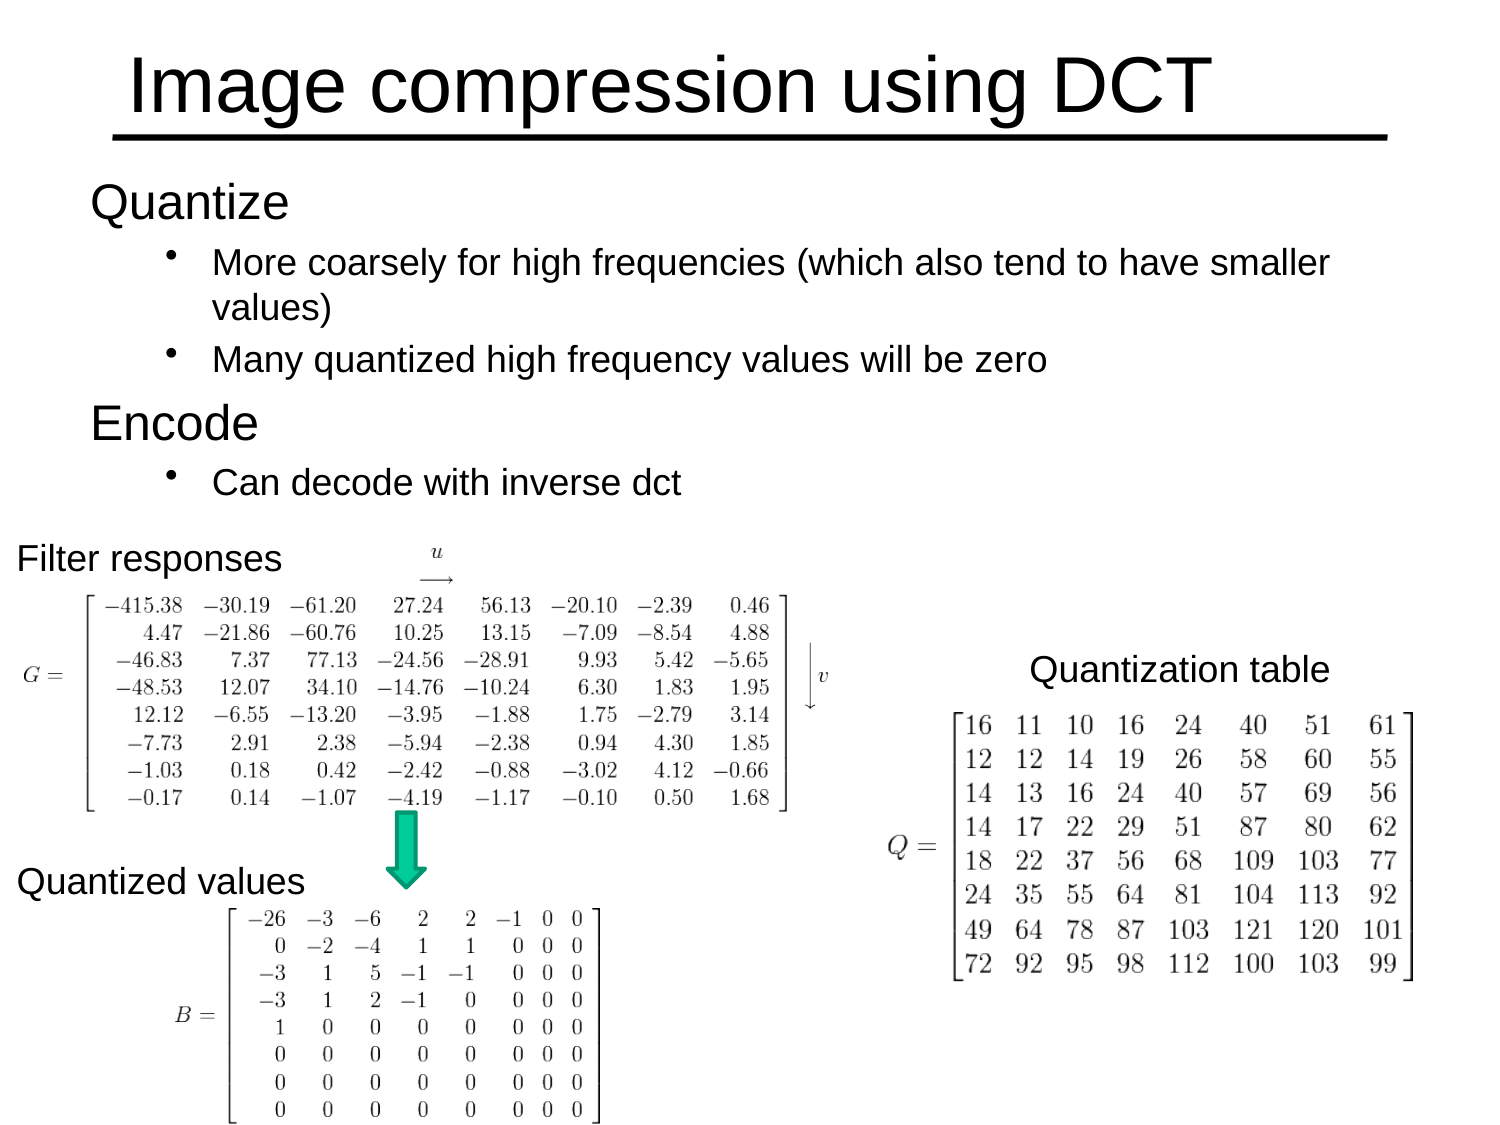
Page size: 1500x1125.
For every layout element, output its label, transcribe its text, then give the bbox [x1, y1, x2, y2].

text_box Filter responses [1, 526, 298, 587]
list Quantize More coarsely for high frequencies (which also tend to have smaller values) Many quantized high frequency values will be zero Encode Can decode with inverse dct [74, 162, 1426, 1006]
text_box Quantized values [1, 849, 321, 910]
text_box Quantization table [1014, 637, 1346, 698]
picture [887, 712, 1413, 984]
picture [174, 907, 601, 1125]
picture [24, 548, 829, 813]
title Image compression using DCT [112, 12, 1388, 151]
text_box [385, 821, 427, 890]
